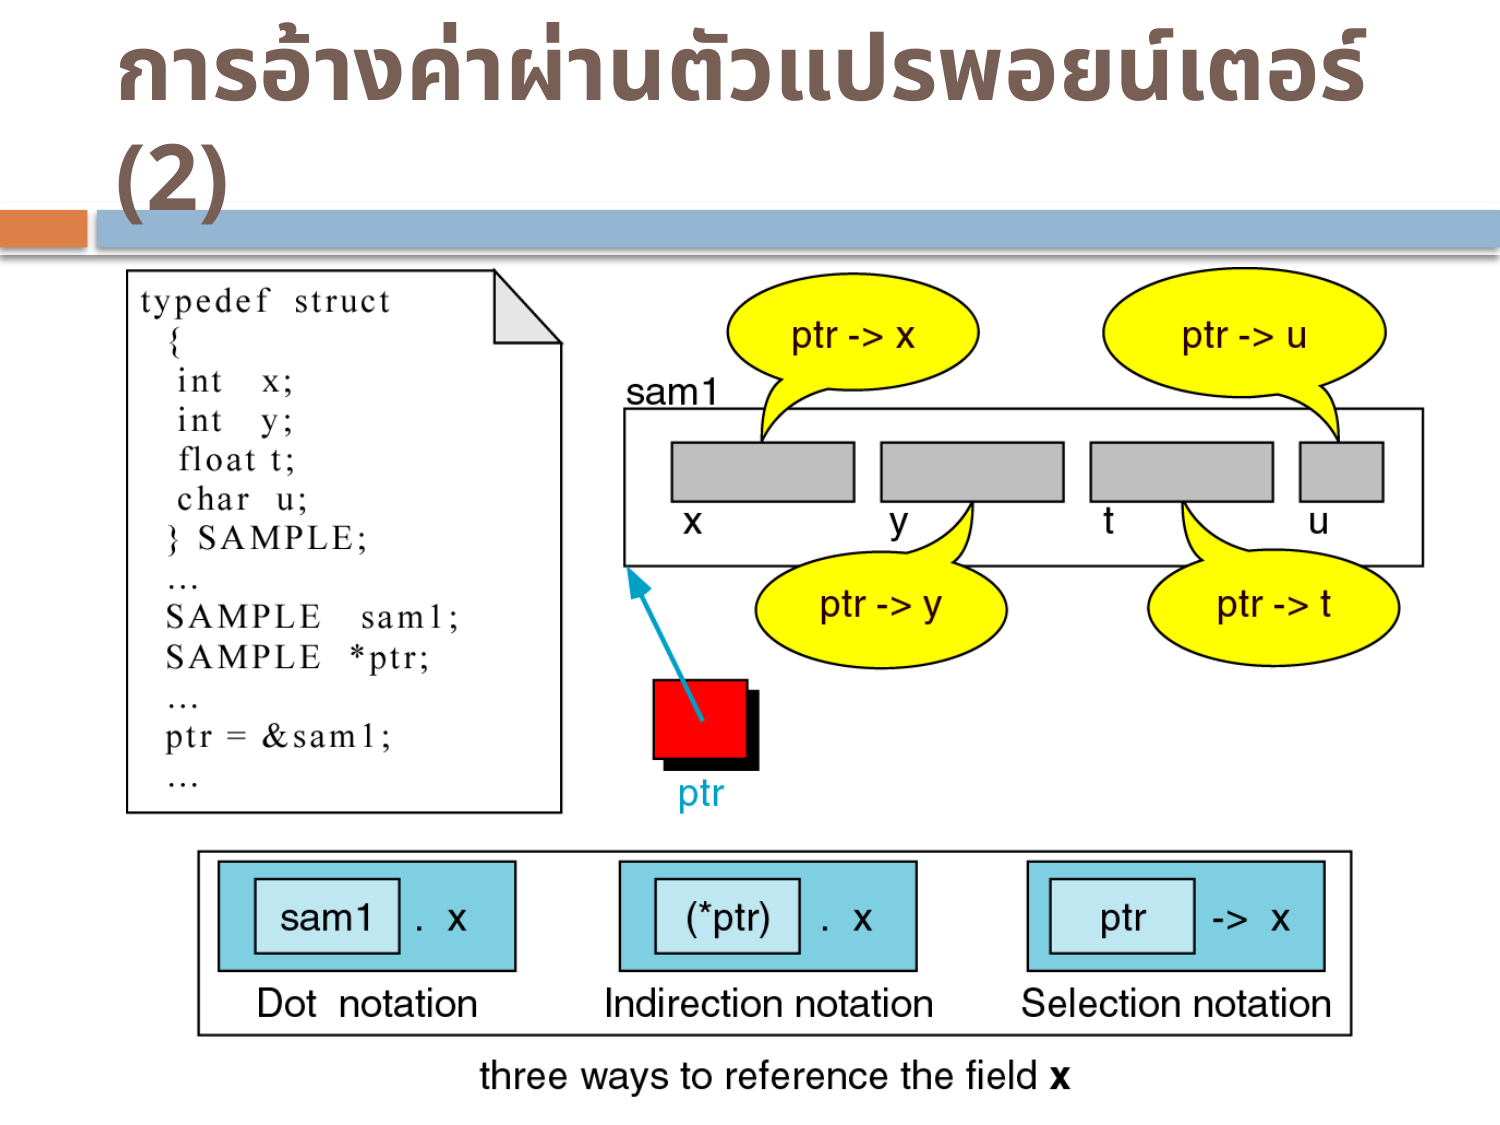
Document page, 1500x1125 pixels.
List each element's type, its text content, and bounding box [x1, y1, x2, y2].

picture [125, 266, 1426, 1100]
title การอ้างค่าผ่านตัวแปรพอยน์เตอร์ (2) [100, 37, 1438, 200]
